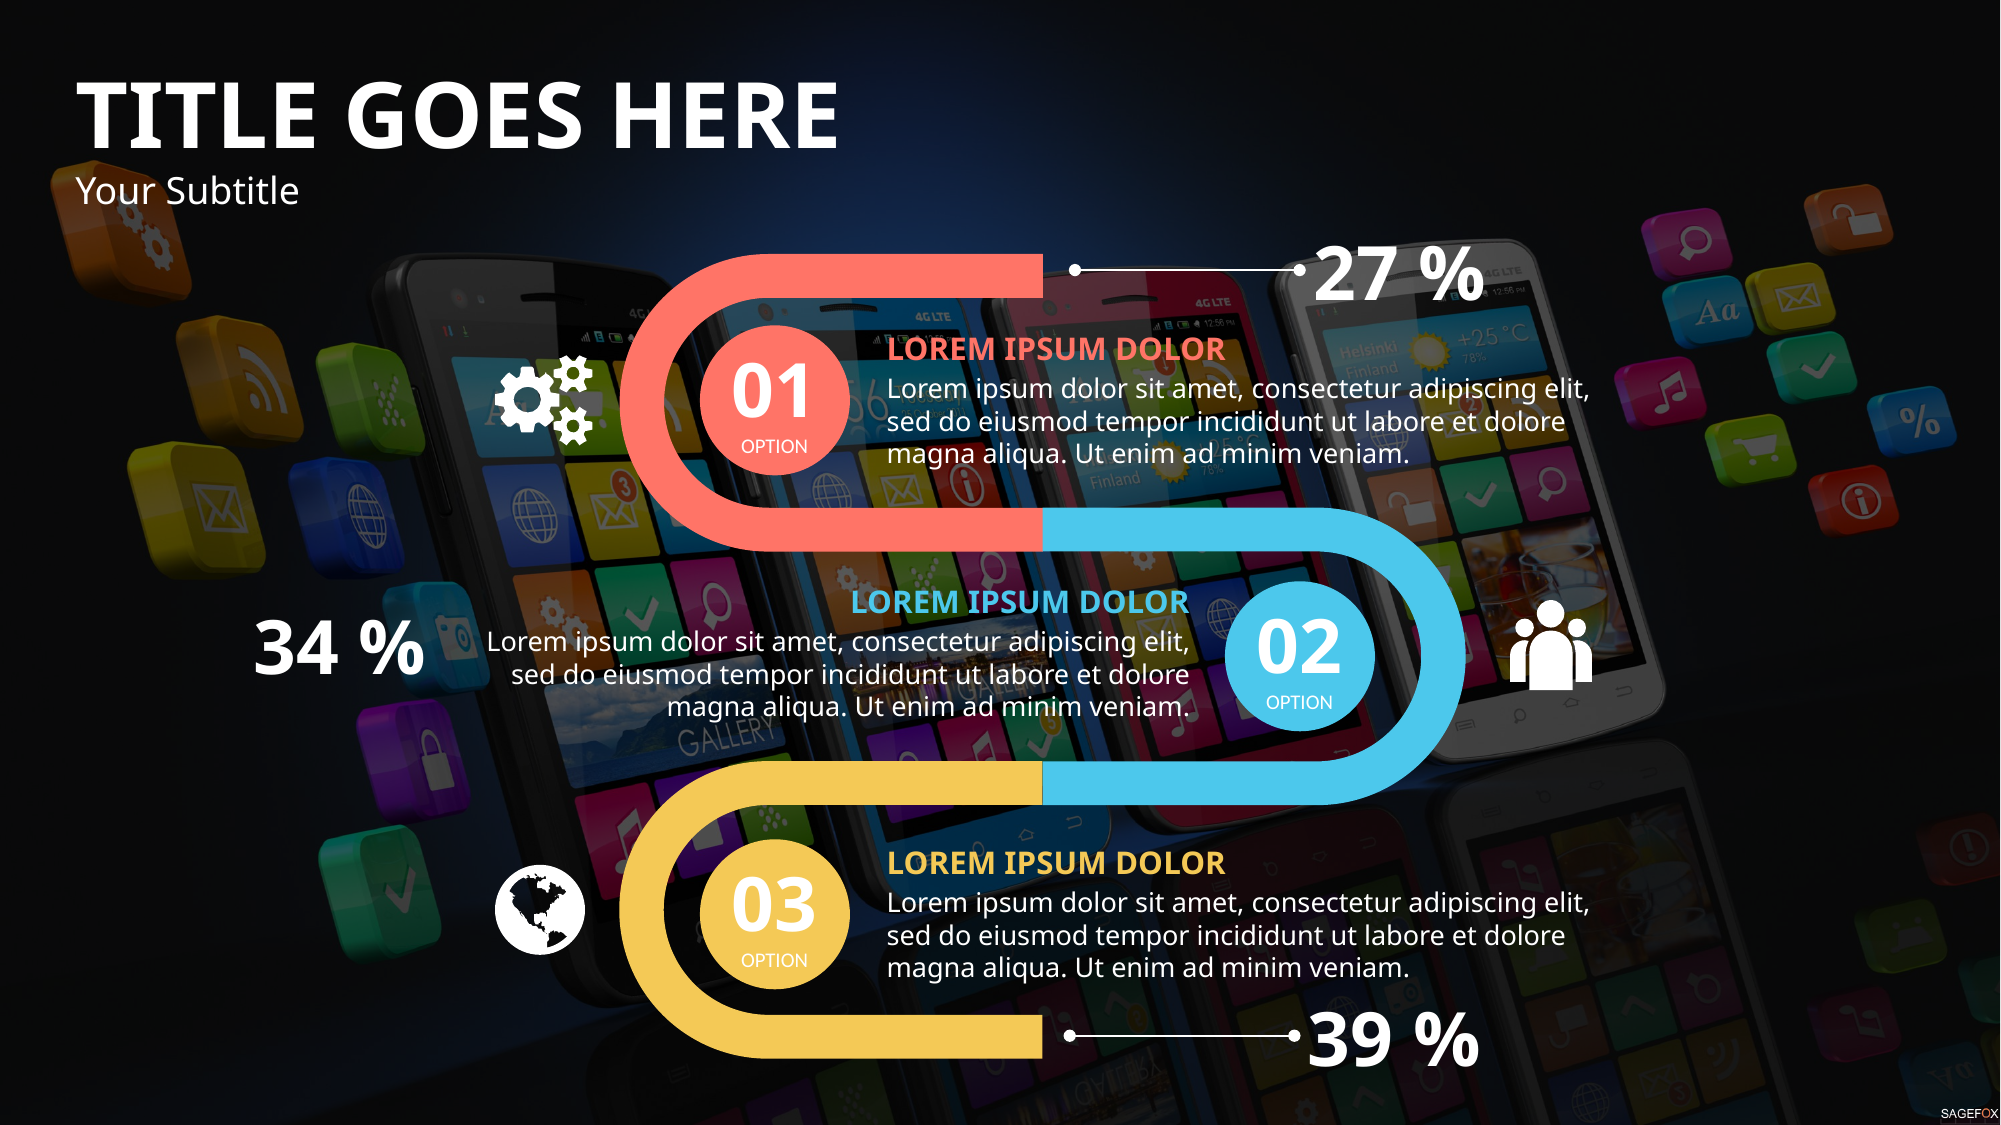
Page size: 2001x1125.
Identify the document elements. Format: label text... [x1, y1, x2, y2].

text_box [553, 355, 593, 393]
text_box [1568, 618, 1586, 638]
text_box 34 % [241, 594, 438, 695]
text_box [618, 760, 1044, 1060]
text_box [699, 325, 850, 476]
text_box [618, 252, 1044, 553]
text_box LOREM IPSUM DOLOR Lorem ipsum dolor sit amet, consectetur adipiscing elit, sed do eiusmod tempor incididunt ut labore et dolore magna aliqua. Ut enim ad minim veniam. [430, 575, 1205, 730]
text_box [495, 864, 586, 955]
text_box [1572, 640, 1592, 682]
text_box [1536, 600, 1565, 628]
text_box [1515, 618, 1534, 638]
text_box [1041, 506, 1467, 807]
text_box TITLE GOES HERE Your Subtitle [60, 49, 1036, 220]
text_box [495, 366, 593, 446]
text_box 39 % [1296, 986, 1493, 1087]
text_box LOREM IPSUM DOLOR Lorem ipsum dolor sit amet, consectetur adipiscing elit, sed do eiusmod tempor incididunt ut labore et dolore magna aliqua. Ut enim ad minim veniam. [871, 322, 1646, 477]
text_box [1224, 581, 1375, 732]
text_box LOREM IPSUM DOLOR Lorem ipsum dolor sit amet, consectetur adipiscing elit, sed do eiusmod tempor incididunt ut labore et dolore magna aliqua. Ut enim ad minim veniam. [871, 835, 1646, 991]
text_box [699, 839, 850, 990]
text_box [1510, 640, 1529, 682]
picture [0, 0, 2001, 1125]
text_box 27 % [1301, 220, 1498, 321]
text_box [1529, 630, 1573, 691]
